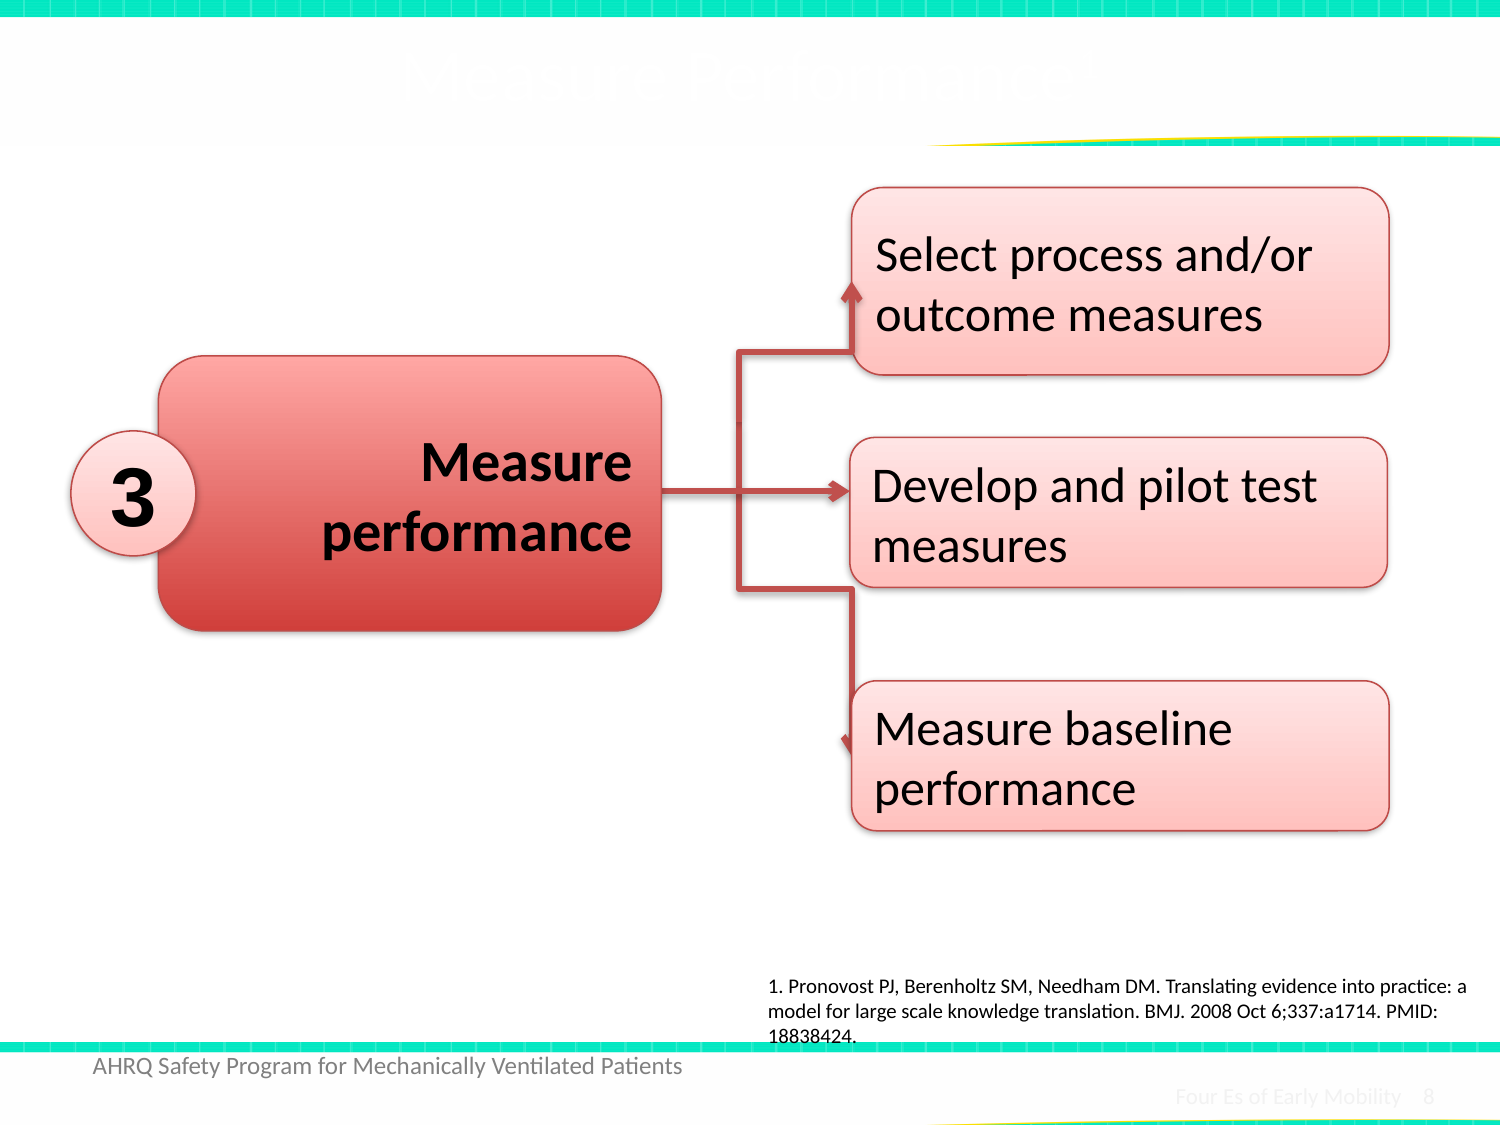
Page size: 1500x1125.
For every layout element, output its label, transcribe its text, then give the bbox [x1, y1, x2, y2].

picture [0, 1042, 1500, 1125]
text_box 1. Pronovost PJ, Berenholtz SM, Needham DM. Translating evidence into practice: a model for large scale knowledge translation. BMJ. 2008 Oct 6;337:a1714. PMID: 18838424. [753, 965, 1500, 1056]
picture [0, 0, 1500, 146]
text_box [70, 187, 1390, 831]
title Measure Performance1 [75, 5, 1425, 138]
